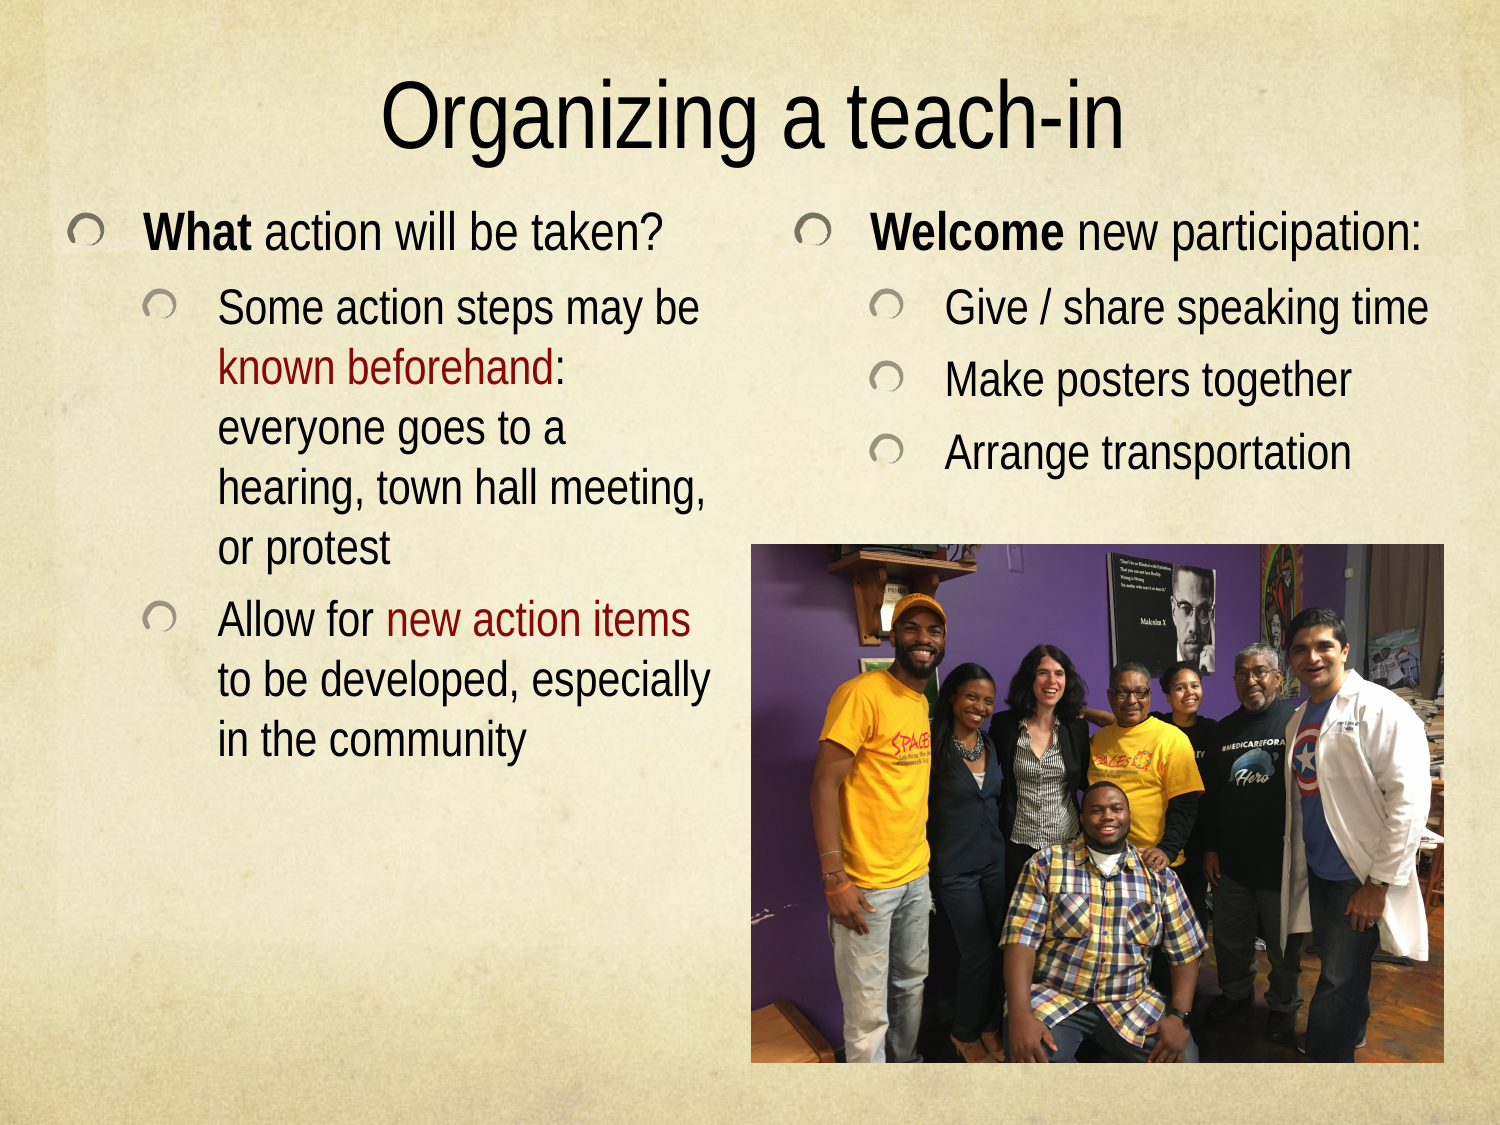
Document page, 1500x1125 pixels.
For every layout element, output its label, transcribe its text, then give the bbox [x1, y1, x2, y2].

list Welcome new participation: Give / share speaking time Make posters together Arrange transportation [779, 189, 1466, 1057]
picture [0, 0, 1500, 1125]
title Organizing a teach-in [97, 39, 1410, 182]
list What action will be taken? Some action steps may be known beforehand: everyone goes to a hearing, town hall meeting, or protest Allow for new action items to be developed, especially in the community [52, 189, 736, 1057]
